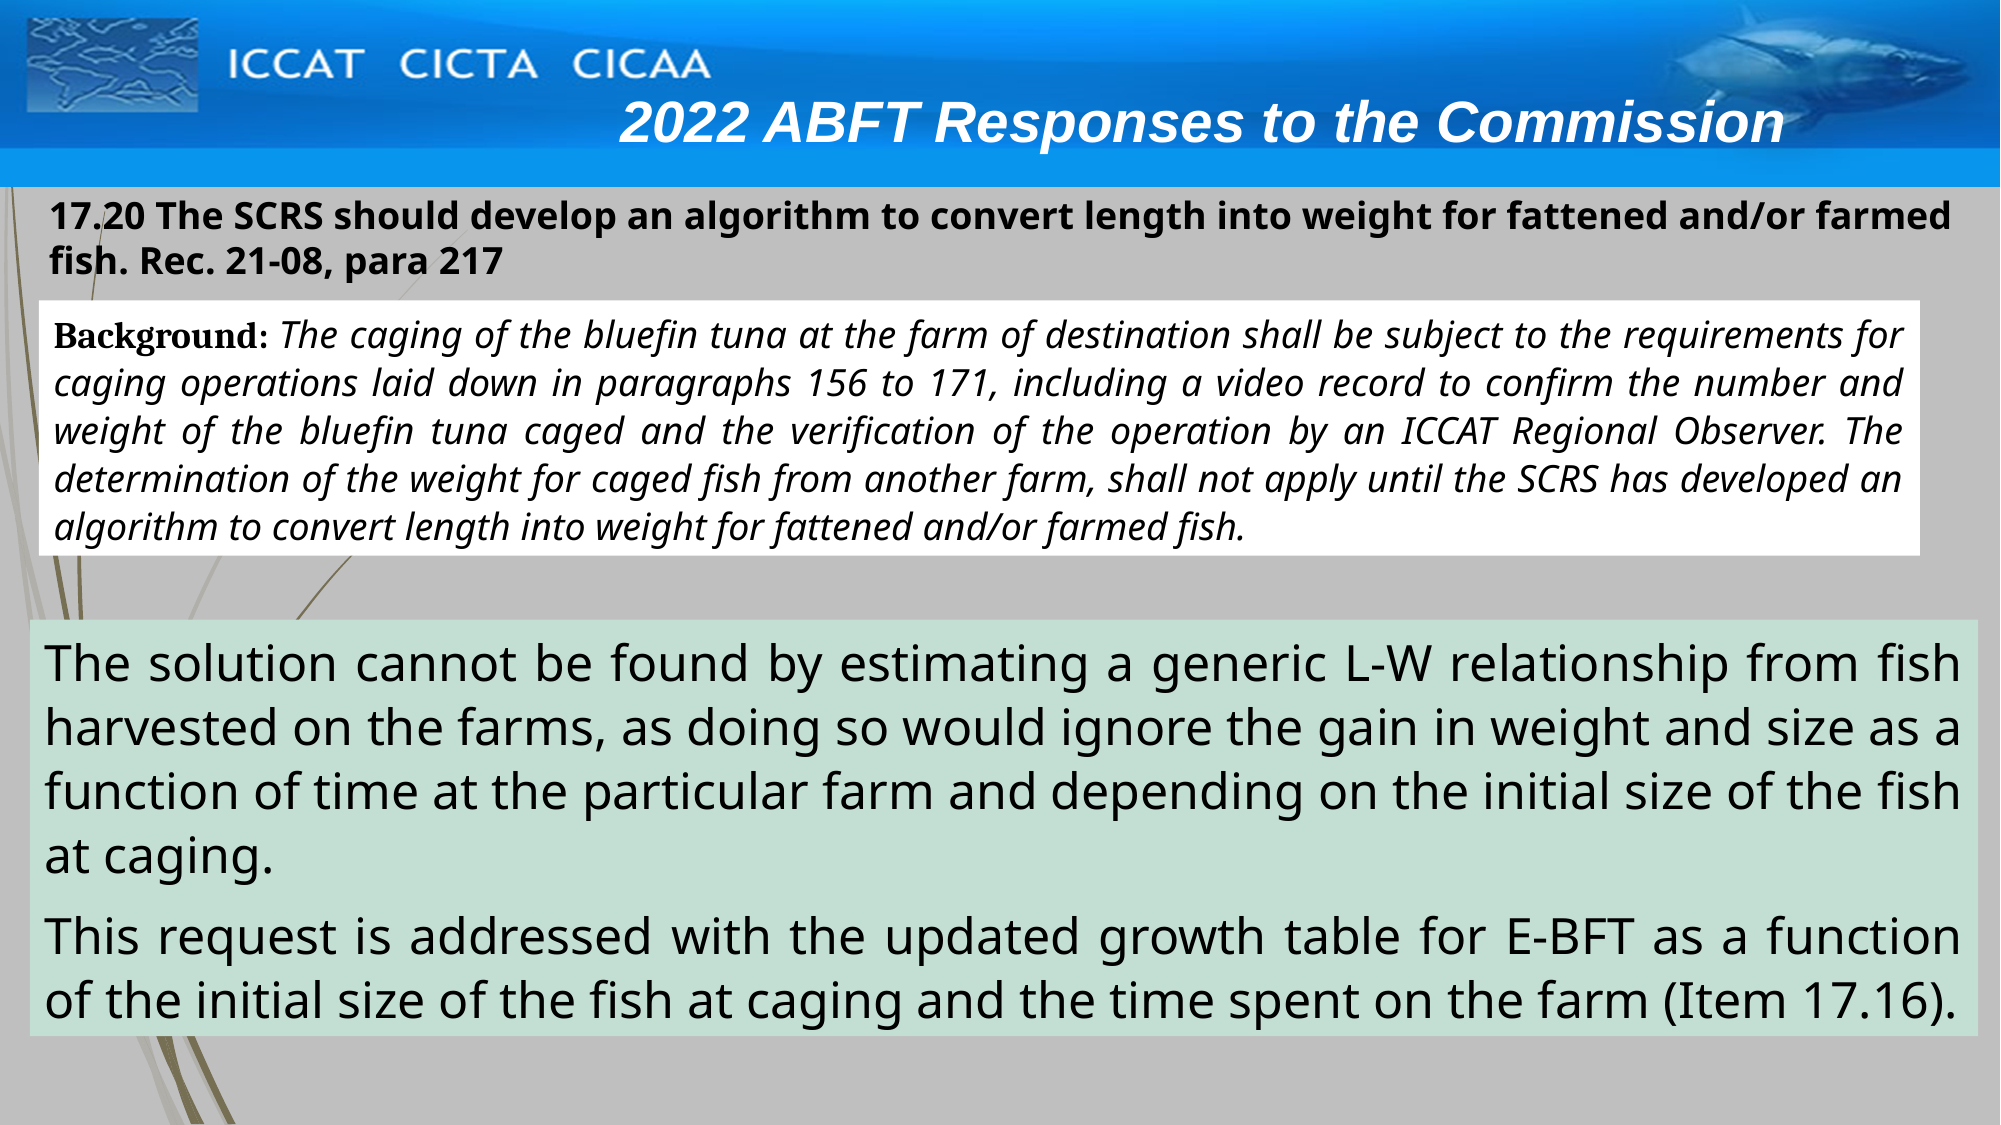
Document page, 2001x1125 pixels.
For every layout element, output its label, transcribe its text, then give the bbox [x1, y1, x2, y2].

text_box 17.20 The SCRS should develop an algorithm to convert length into weight for fattened and/or farmed fish. Rec. 21-08, para 217 [34, 198, 1980, 289]
text_box The solution cannot be found by estimating a generic L-W relationship from fish harvested on the farms, as doing so would ignore the gain in weight and size as a function of time at the particular farm and depending on the initial size of the fish at caging. This request is addressed with the updated growth table for E-BFT as a function of the initial size of the fish at caging and the time spent on the farm (Item 17.16). [29, 619, 1979, 1037]
picture [0, 0, 2000, 188]
text_box Background: The caging of the bluefin tuna at the farm of destination shall be subject to the requirements for caging operations laid down in paragraphs 156 to 171, including a video record to confirm the number and weight of the bluefin tuna caged and the verification of the operation by an ICCAT Regional Observer. The determination of the weight for caged fish from another farm, shall not apply until the SCRS has developed an algorithm to convert length into weight for fattened and/or farmed fish. [38, 300, 1920, 556]
